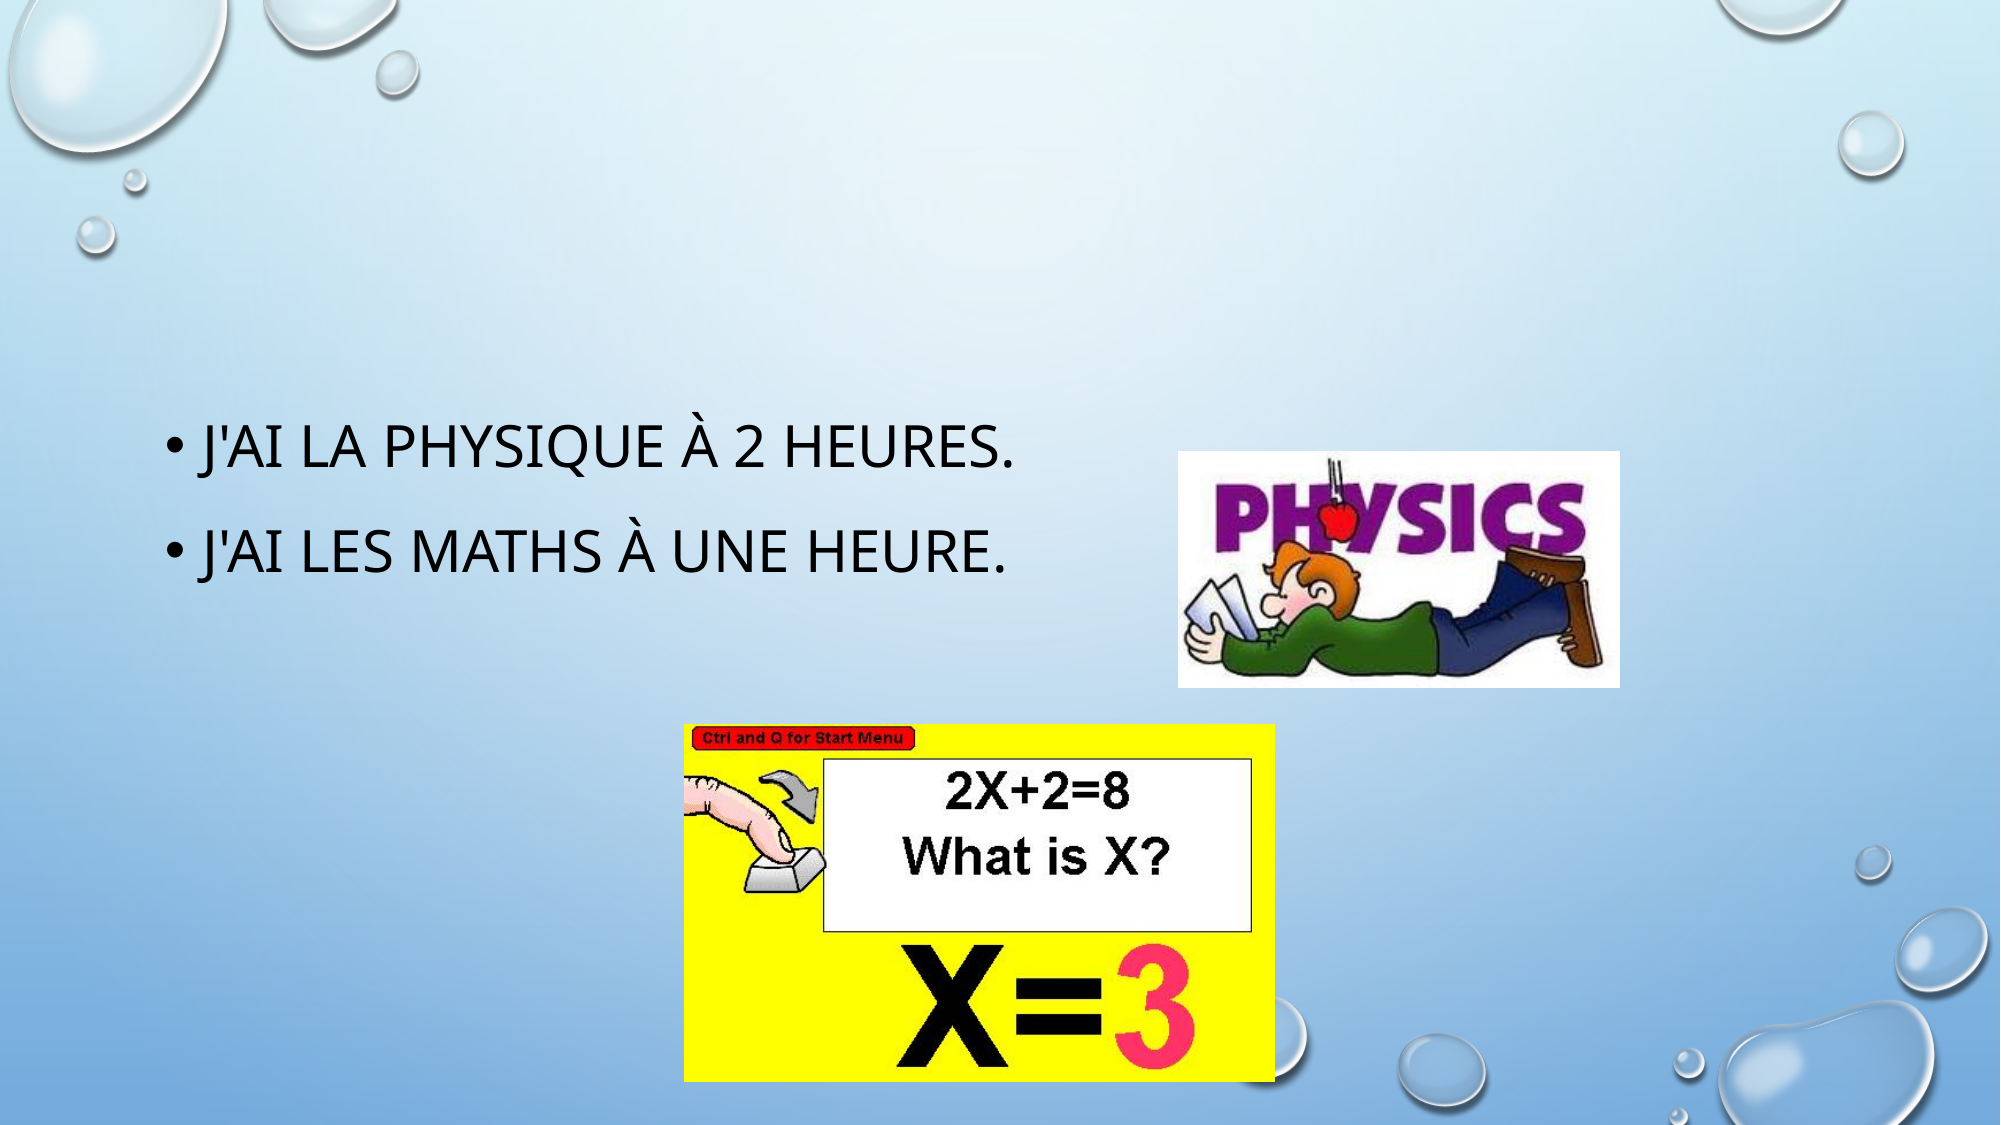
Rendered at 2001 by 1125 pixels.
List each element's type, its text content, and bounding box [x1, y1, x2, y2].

list J'AI la PHYSIQUE À 2 HEURES. J'AI les MATHS À UNE HEURE. [149, 388, 1850, 950]
picture [0, 0, 2000, 1125]
